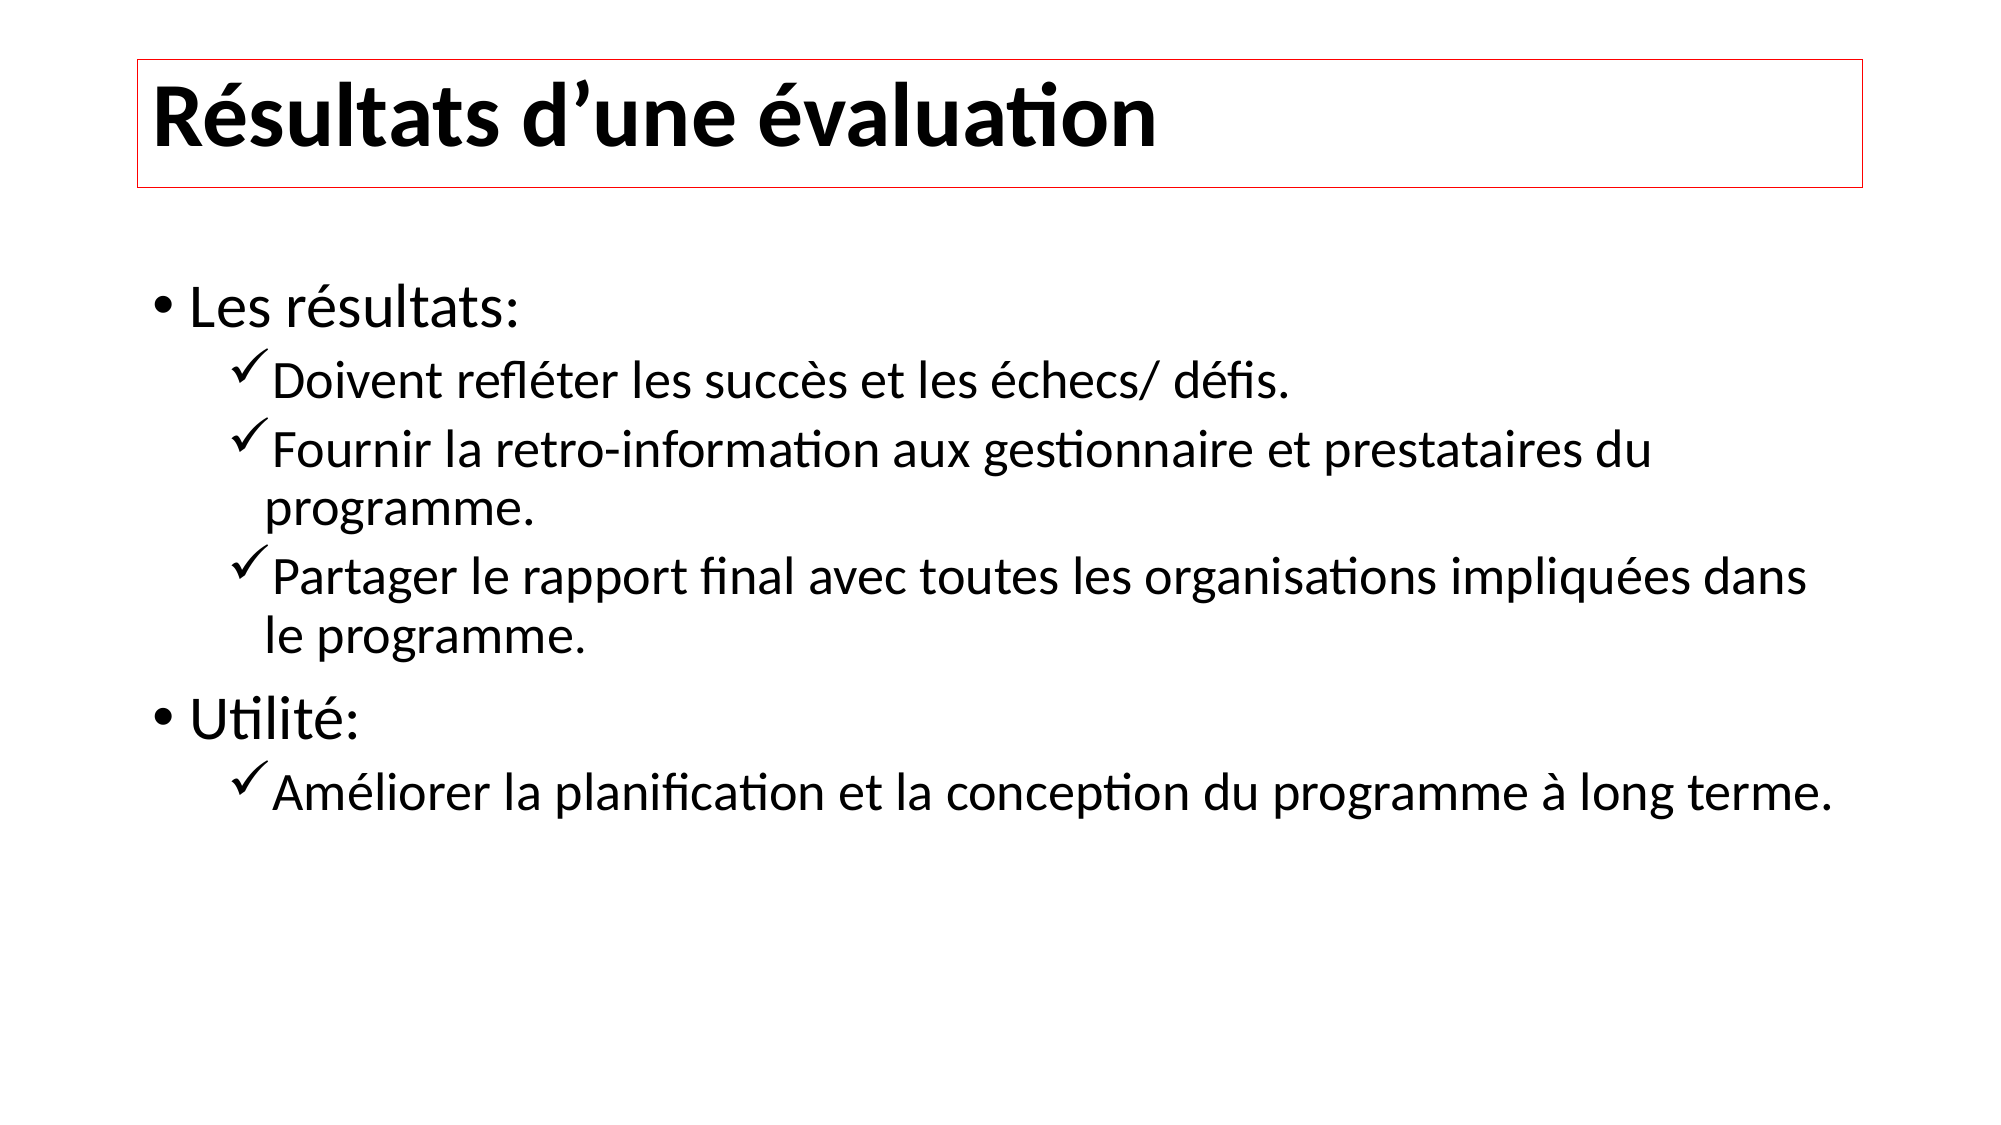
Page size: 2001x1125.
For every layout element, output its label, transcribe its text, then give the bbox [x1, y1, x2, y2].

list Les résultats: Doivent refléter les succès et les échecs/ défis. Fournir la retro-information aux gestionnaire et prestataires du programme. Partager le rapport final avec toutes les organisations impliquées dans le programme. Utilité: Améliorer la planification et la conception du programme à long terme. [137, 266, 1863, 1014]
title Résultats d’une évaluation [137, 59, 1863, 188]
